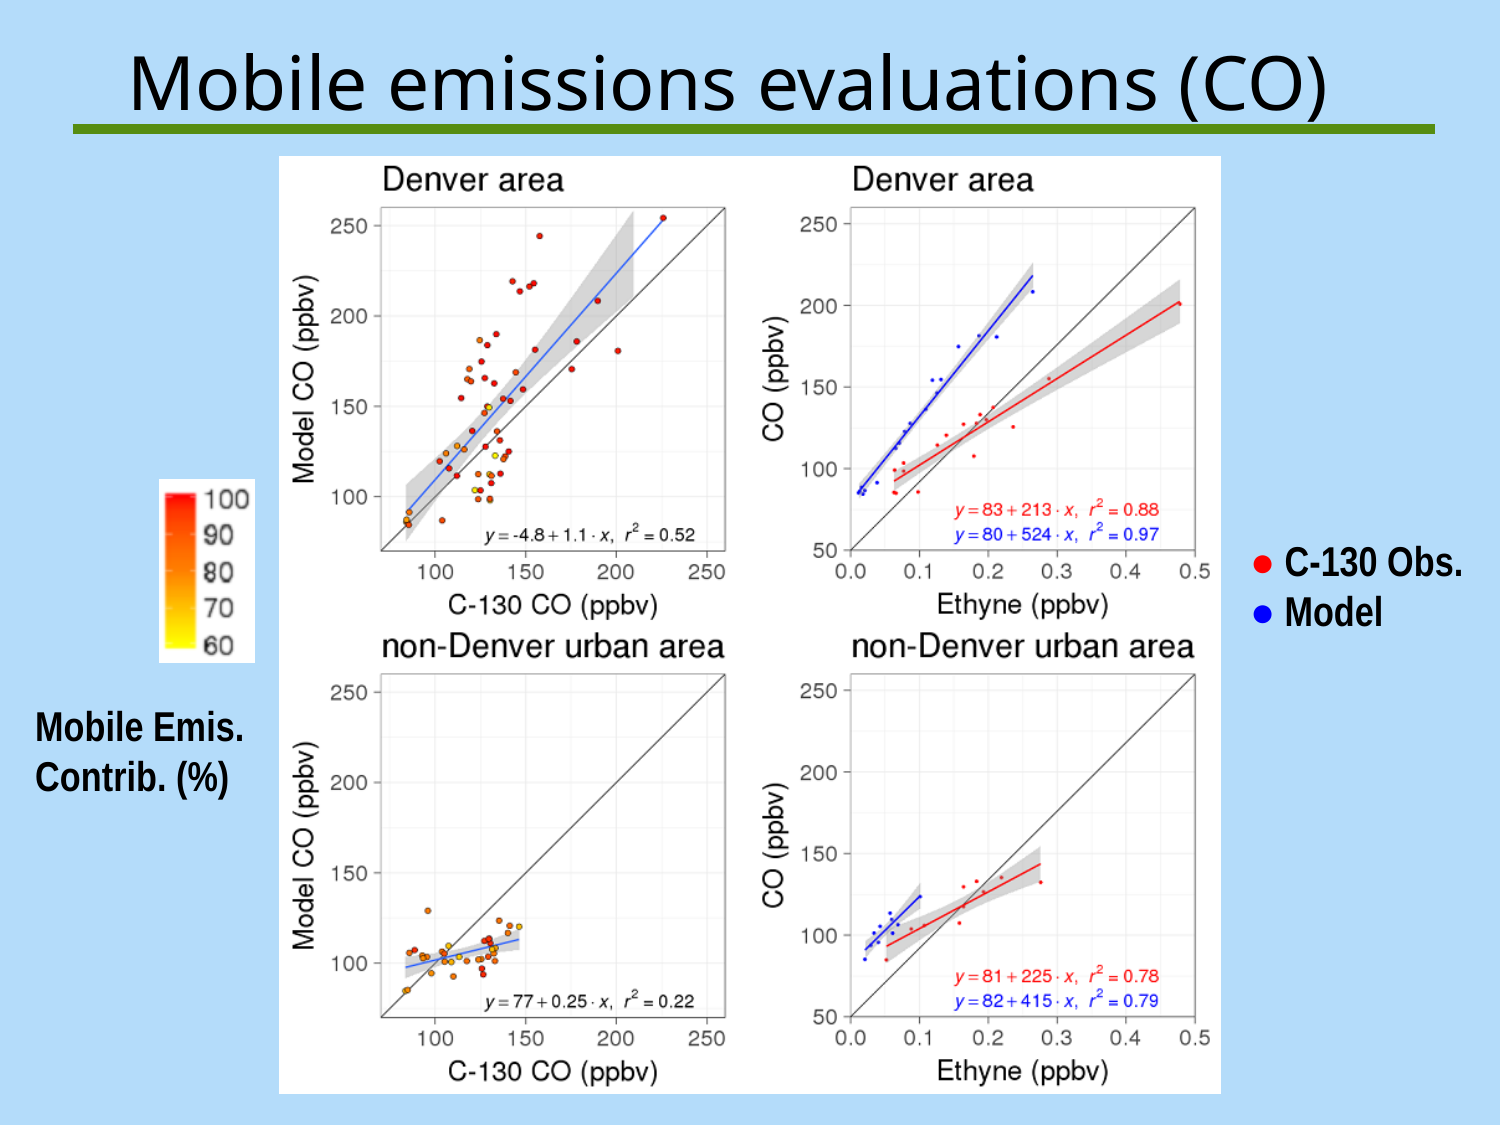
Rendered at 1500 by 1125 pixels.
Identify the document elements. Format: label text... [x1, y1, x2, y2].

title Mobile emissions evaluations (CO) [112, 28, 1388, 130]
picture [159, 479, 255, 663]
picture [279, 156, 1221, 1095]
text_box Mobile Emis. Contrib. (%) [20, 692, 260, 808]
text_box ● C-130 Obs. ● Model [1235, 527, 1479, 642]
